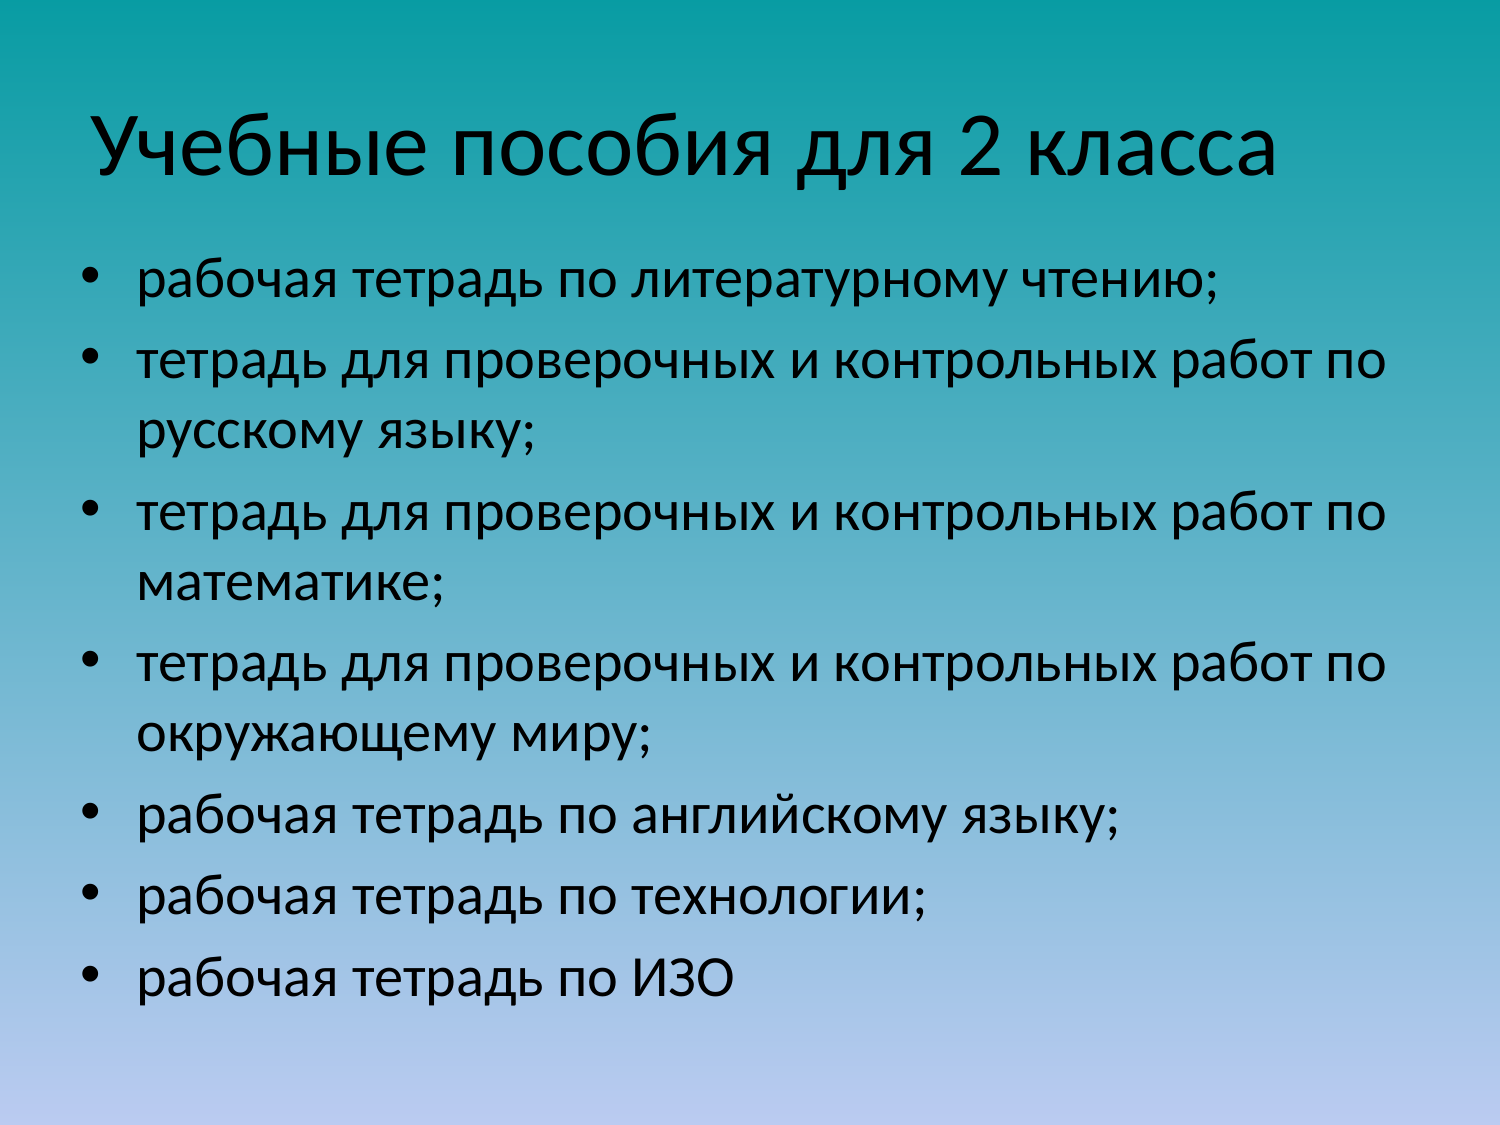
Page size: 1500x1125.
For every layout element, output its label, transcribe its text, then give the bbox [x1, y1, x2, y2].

list рабочая тетрадь по литературному чтению; тетрадь для проверочных и контрольных работ по русскому языку; тетрадь для проверочных и контрольных работ по математике; тетрадь для проверочных и контрольных работ по окружающему миру; рабочая тетрадь по английскому языку; рабочая тетрадь по технологии; рабочая тетрадь по ИЗО [64, 231, 1415, 1059]
title Учебные пособия для 2 класса [75, 45, 1425, 233]
